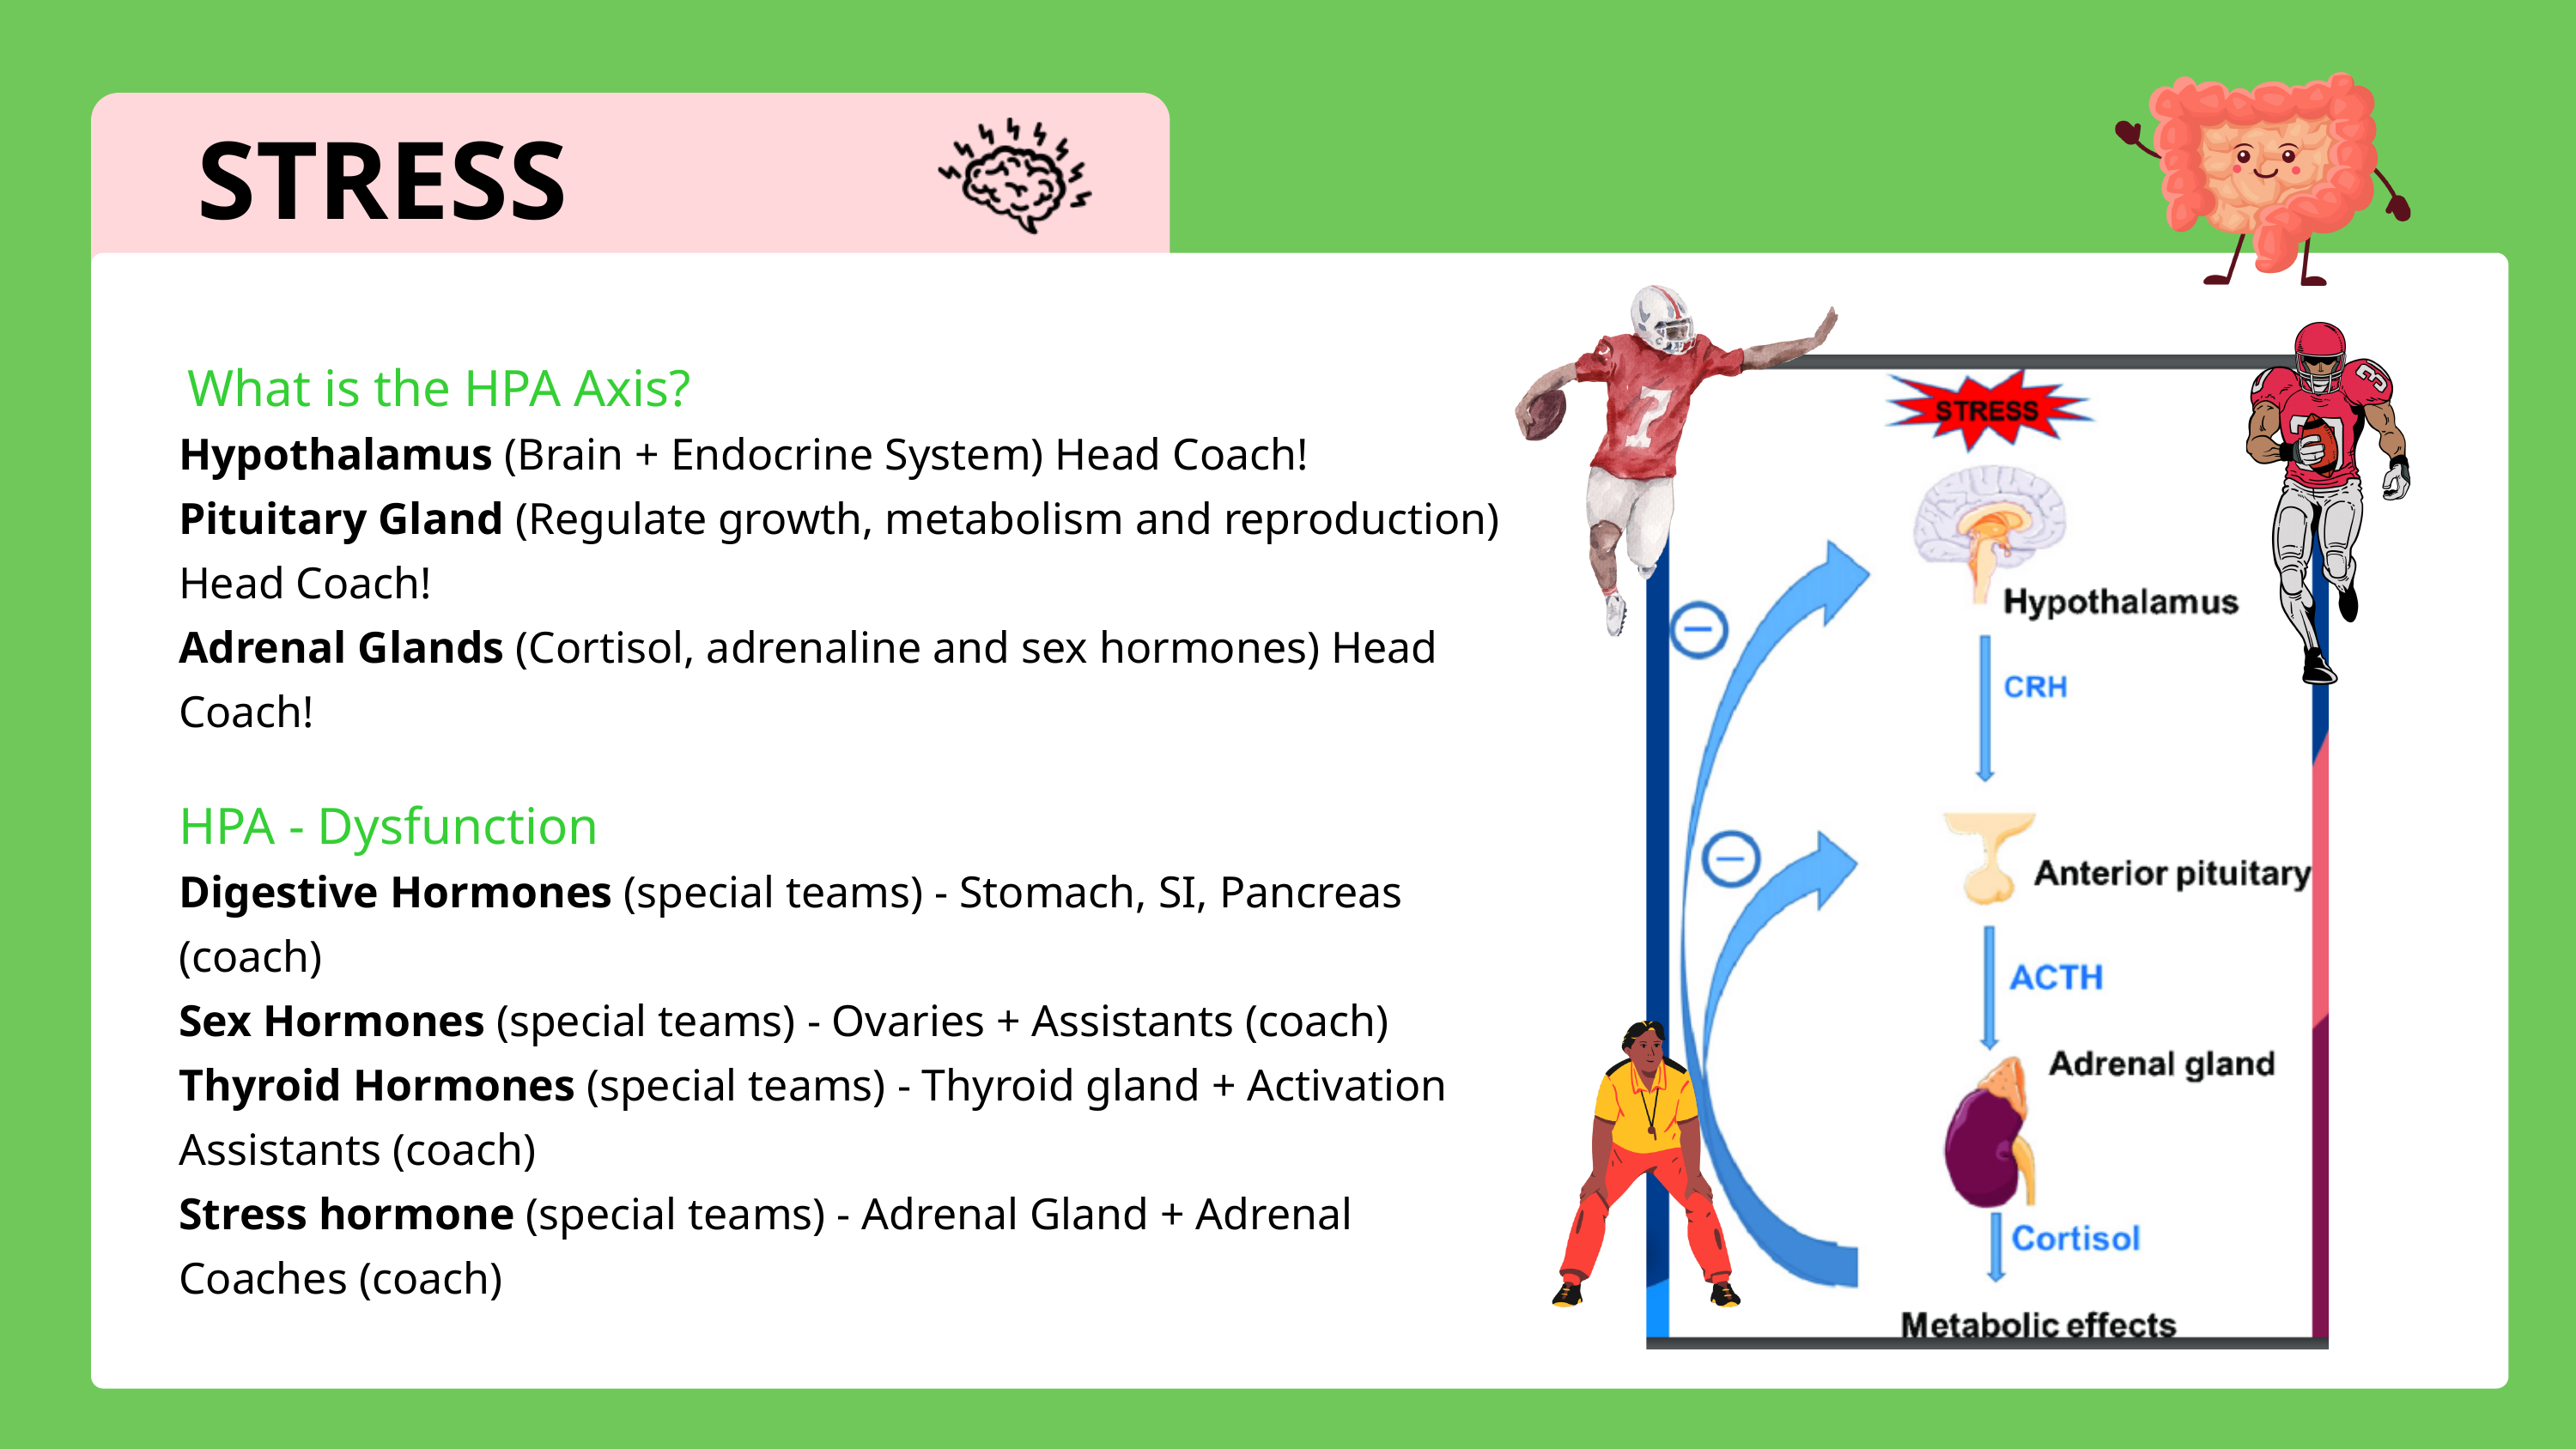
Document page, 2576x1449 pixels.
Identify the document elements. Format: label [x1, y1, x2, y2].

text_box [90, 92, 1170, 249]
text_box [90, 252, 2509, 1389]
text_box [2115, 72, 2411, 249]
text_box [1515, 285, 2411, 1350]
